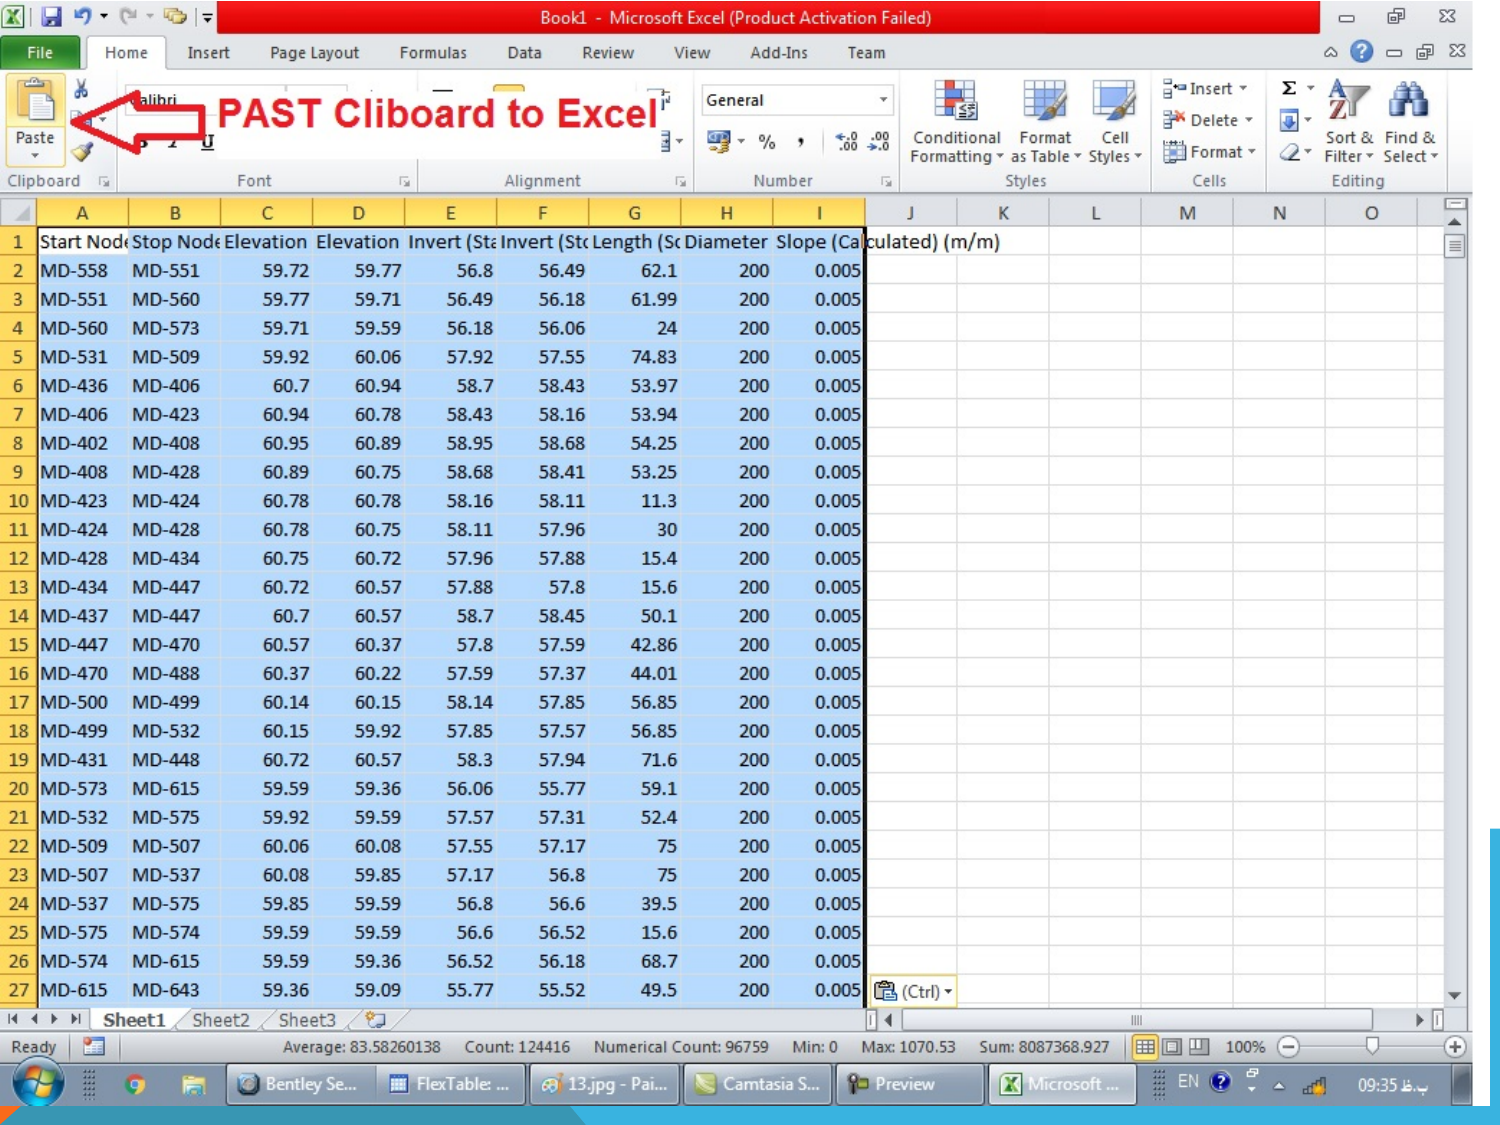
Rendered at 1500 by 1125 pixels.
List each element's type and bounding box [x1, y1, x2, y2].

list [0, 1, 1490, 1107]
